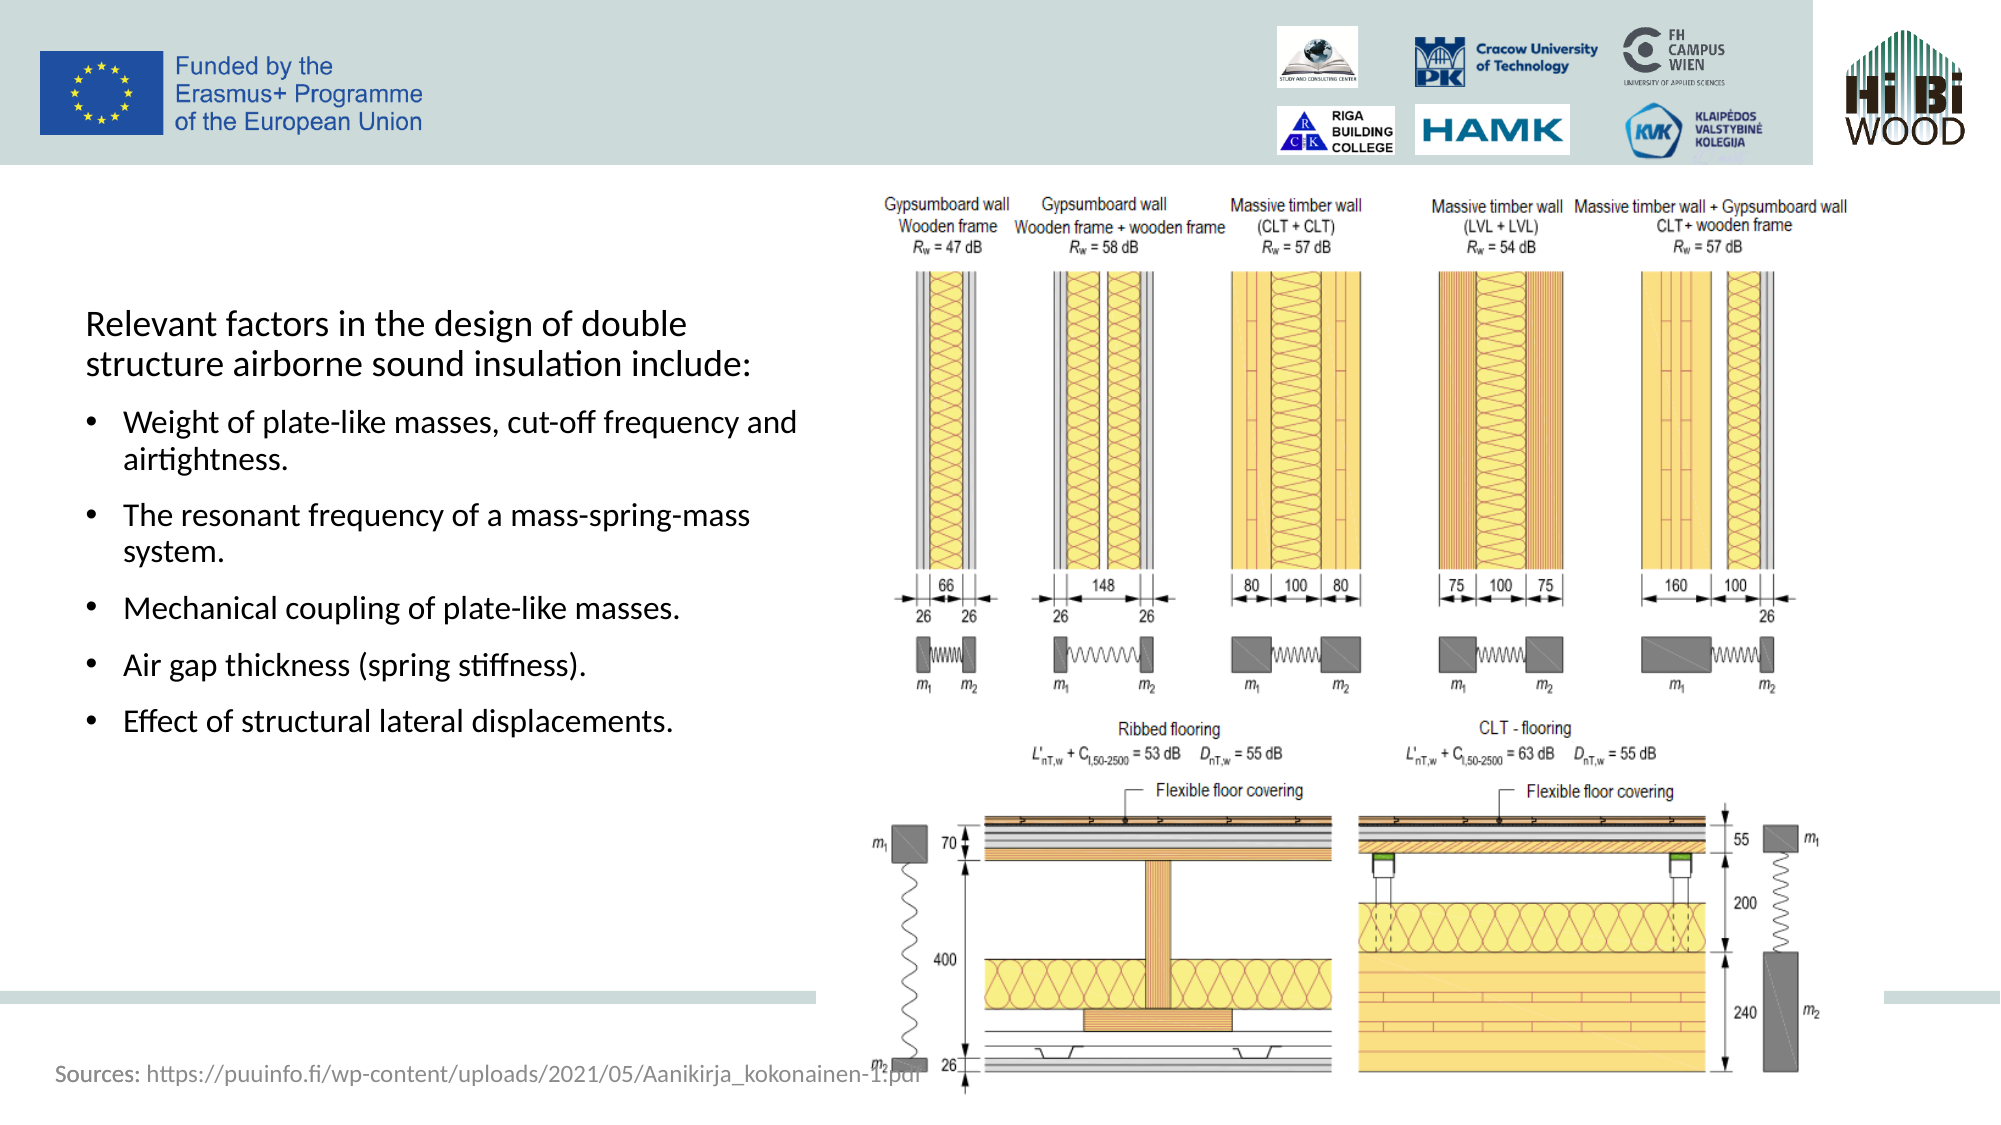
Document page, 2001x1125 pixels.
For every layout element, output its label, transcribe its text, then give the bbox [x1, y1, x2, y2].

picture [40, 51, 422, 135]
picture [1621, 97, 1766, 171]
picture [1277, 26, 1359, 88]
list Relevant factors in the design of double structure airborne sound insulation include: Weight of plate-like masses, cut-off frequency and airtightness. The resonant frequency of a mass-spring-mass system. Mechanical coupling of plate-like masses. Air gap thickness (spring stiffness). Effect of structural lateral displacements. [70, 296, 815, 923]
picture [1415, 104, 1570, 155]
text_box Sources: https://puuinfo.fi/wp-content/uploads/2021/05/Aanikirja_kokonainen-1.pdf [40, 1042, 815, 1103]
picture [1820, 11, 1987, 168]
picture [1621, 25, 1726, 87]
picture [1277, 106, 1395, 155]
picture [815, 175, 1884, 1103]
picture [1415, 37, 1598, 87]
